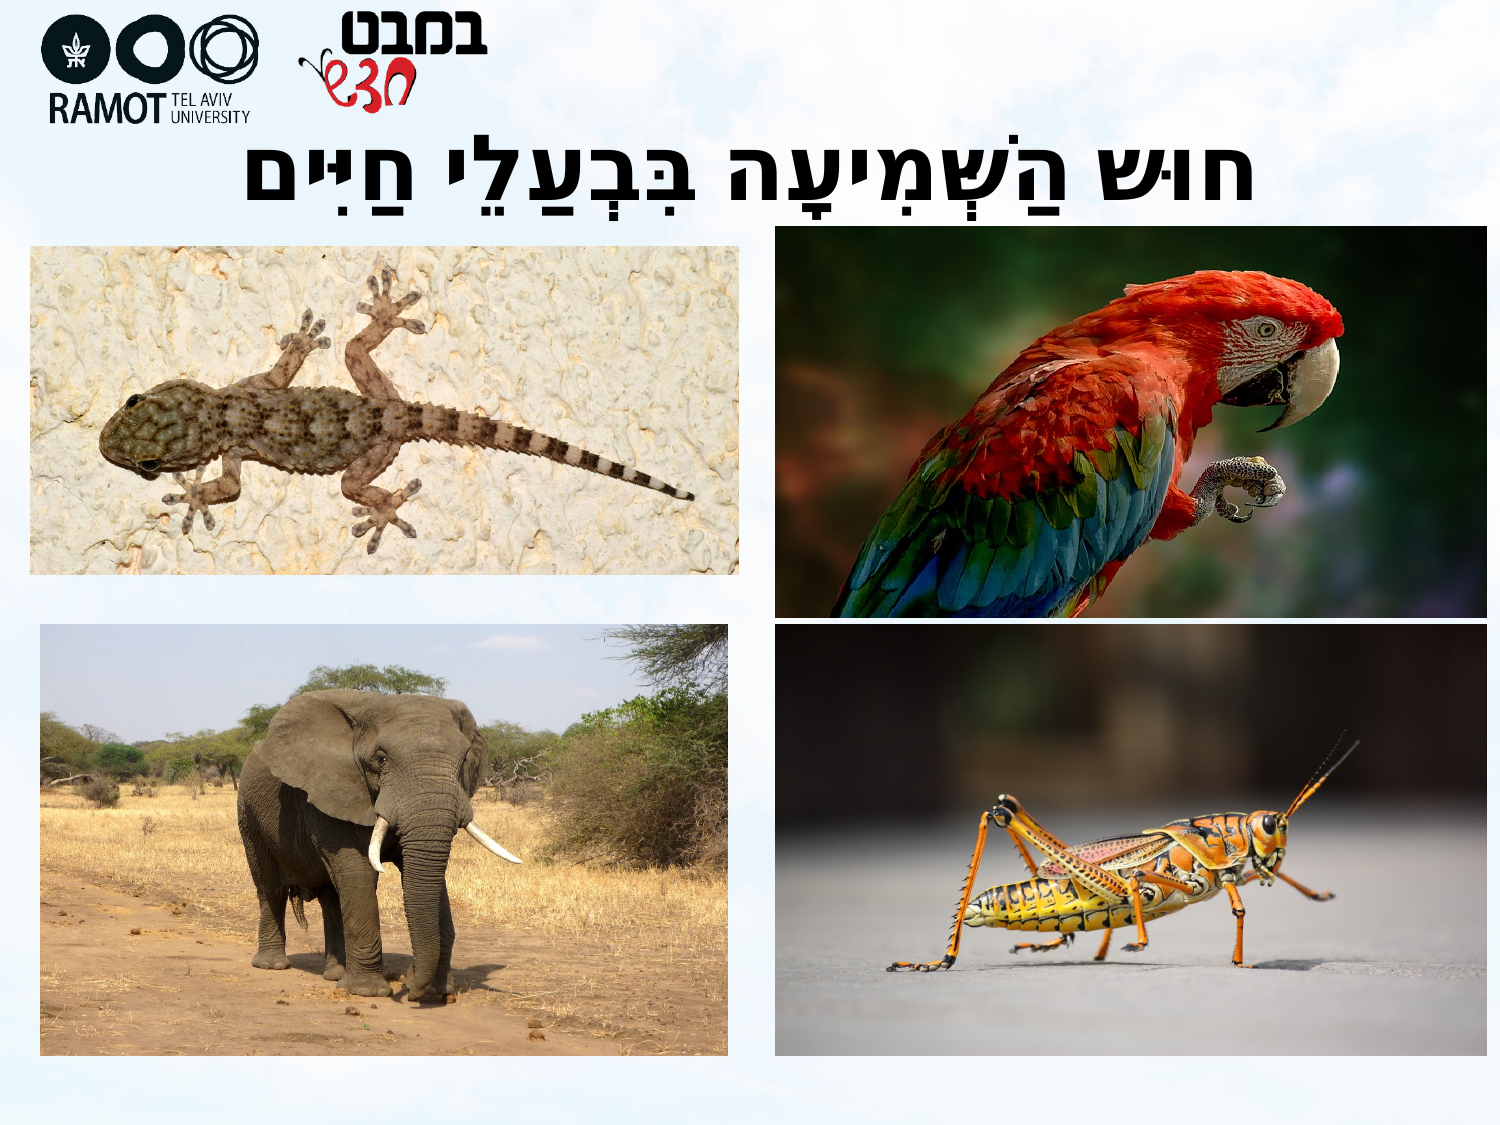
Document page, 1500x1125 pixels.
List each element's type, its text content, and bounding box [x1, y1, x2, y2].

picture [30, 0, 270, 136]
picture [30, 246, 739, 575]
title חוּש הַשְּׁמִיעָה בִּבְעַלֵי חַיִּים [103, 62, 1397, 280]
picture [775, 226, 1487, 618]
picture [40, 624, 729, 1056]
picture [297, 10, 488, 114]
picture [775, 624, 1487, 1056]
